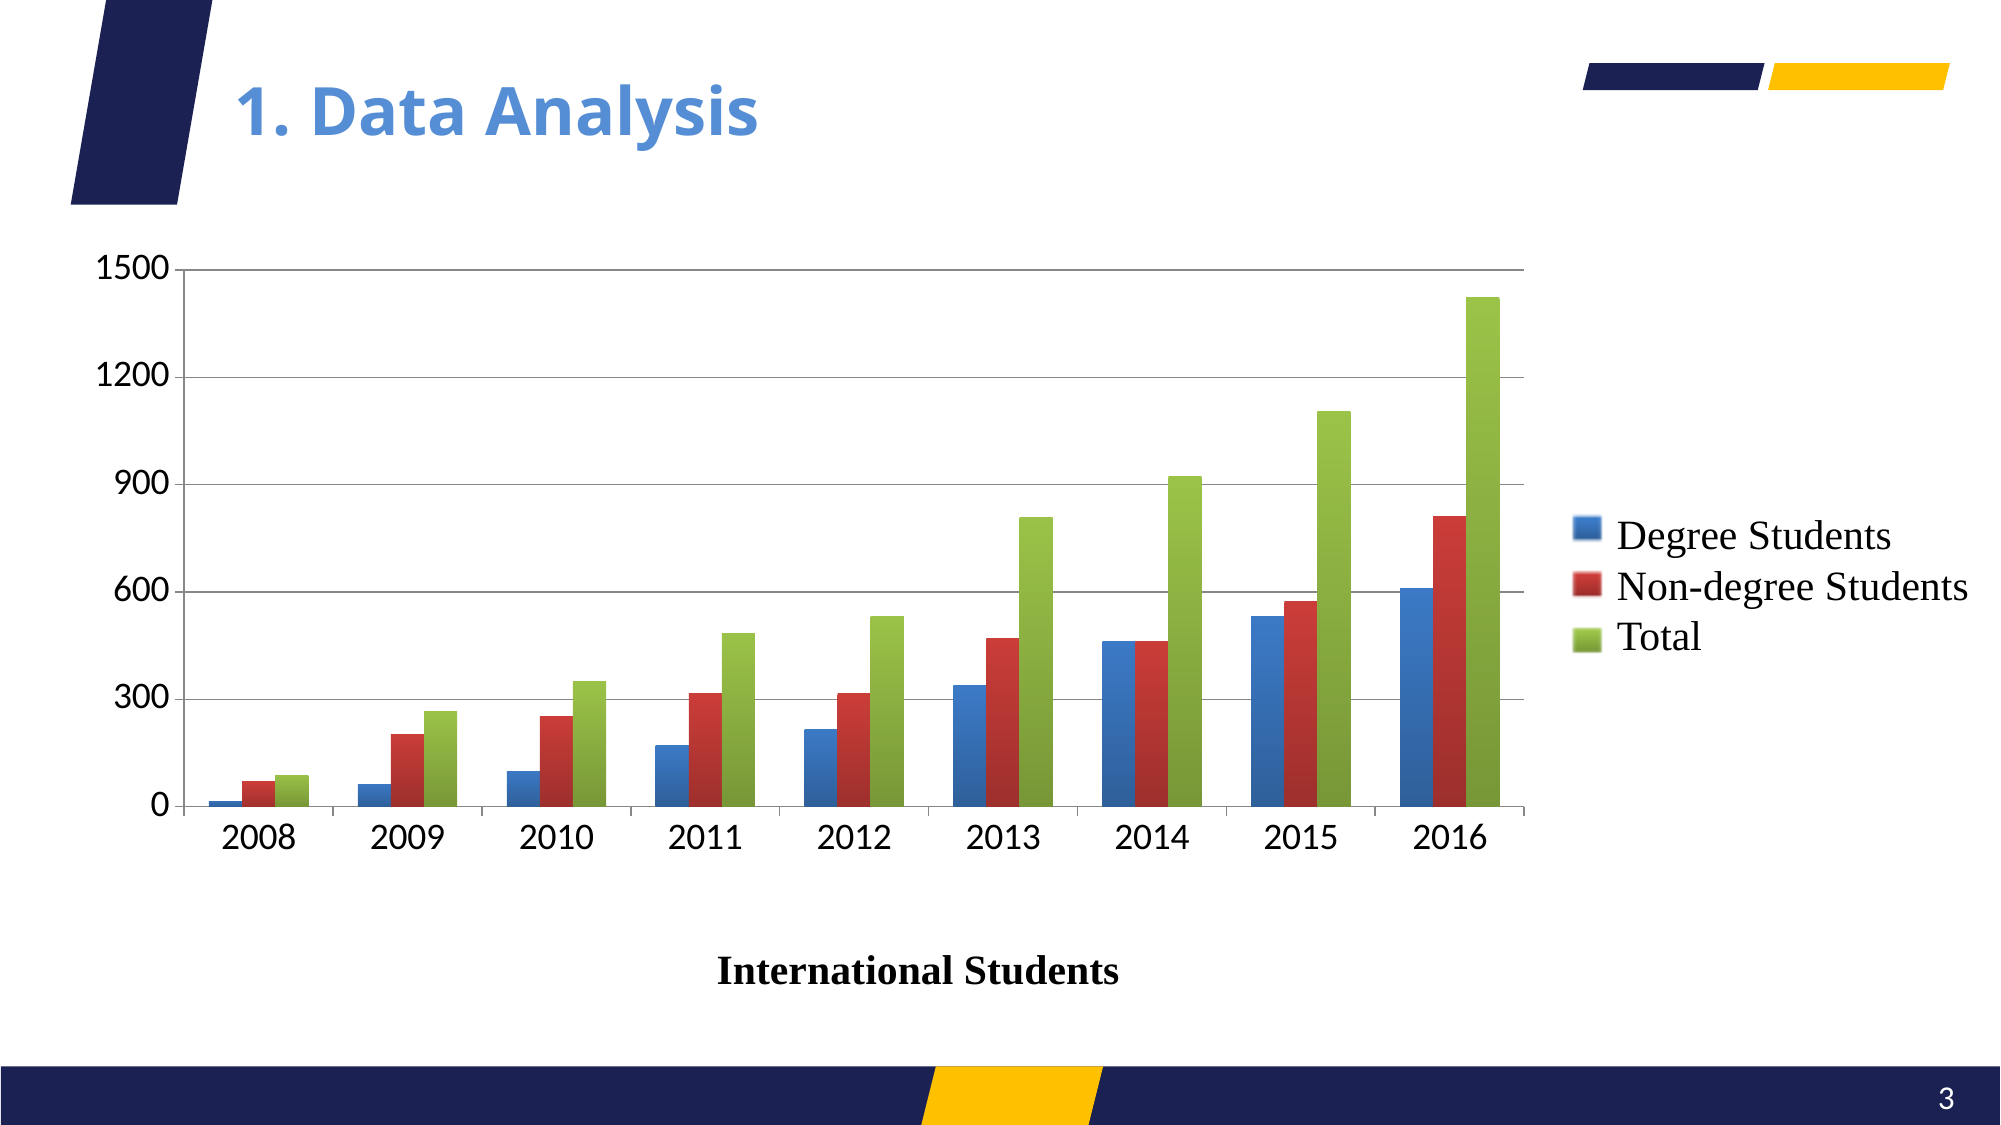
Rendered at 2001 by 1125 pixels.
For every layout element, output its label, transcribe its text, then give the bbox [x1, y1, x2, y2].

chart [70, 232, 1555, 893]
text_box [1091, 1064, 2000, 1125]
text_box [0, 1064, 935, 1125]
text_box [68, 0, 215, 207]
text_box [1568, 498, 2000, 668]
slide_number 3 [1503, 1065, 1970, 1125]
text_box 1. Data Analysis [214, 58, 2000, 159]
text_box [919, 1064, 1106, 1125]
text_box International Students [525, 935, 1322, 1051]
